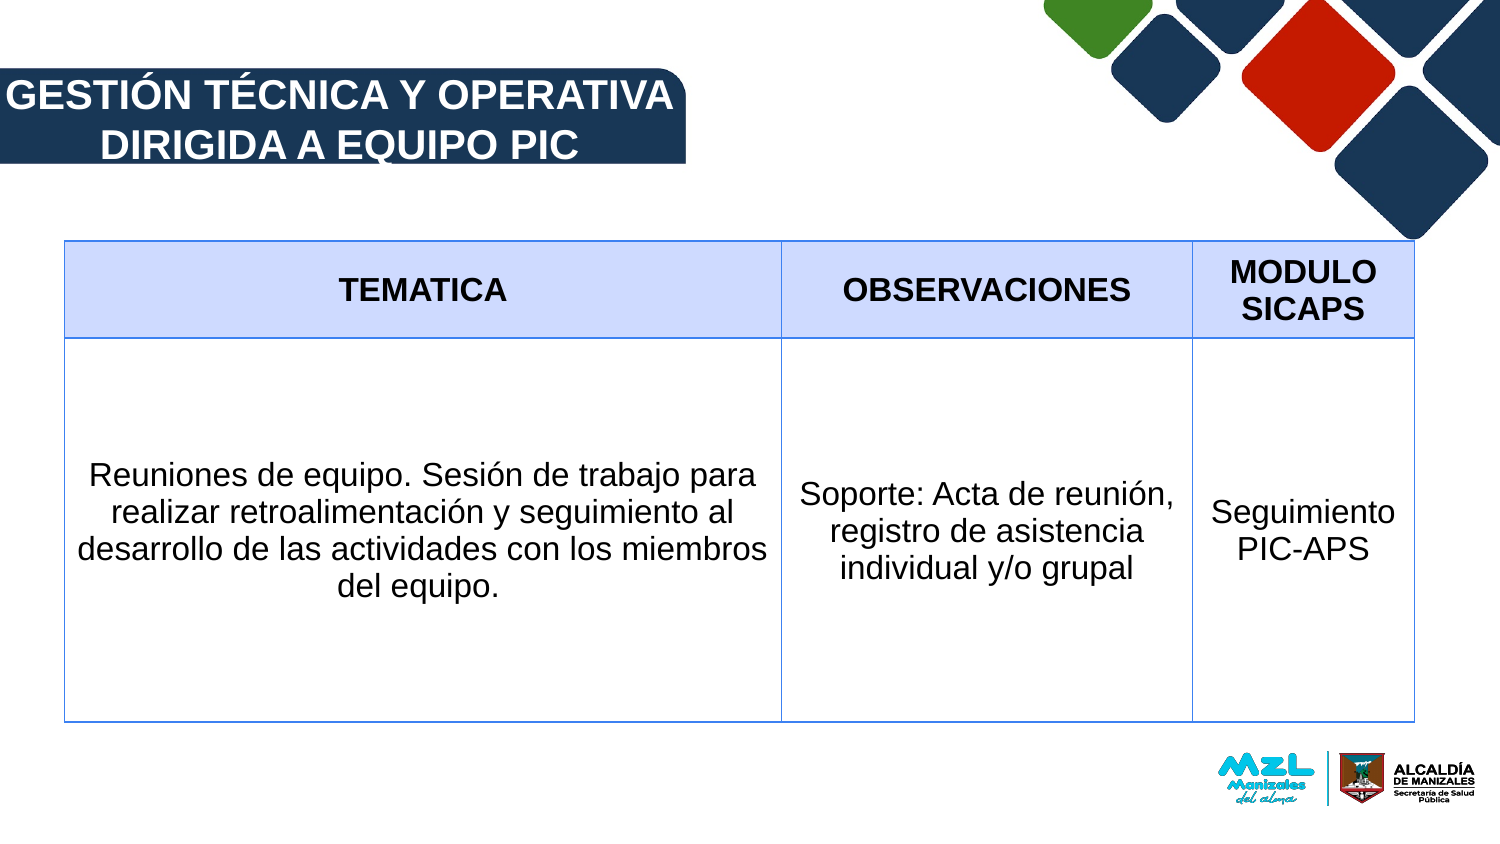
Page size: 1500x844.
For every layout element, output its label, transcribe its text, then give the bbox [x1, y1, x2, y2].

text_box GESTIÓN TÉCNICA Y OPERATIVA DIRIGIDA A EQUIPO PIC [0, 60, 699, 176]
table_cell Reuniones de equipo. Sesión de trabajo para realizar retroalimentación y seguimiento al desarrollo de las actividades con los miembros del equipo. [65, 339, 781, 721]
table_cell Seguimiento PIC-APS [1193, 339, 1414, 721]
table_cell Soporte: Acta de reunión, registro de asistencia individual y/o grupal [782, 339, 1192, 721]
table_header MODULO SICAPS [1193, 242, 1414, 337]
table_header OBSERVACIONES [782, 242, 1192, 337]
table_header TEMATICA [65, 242, 781, 337]
picture [0, 0, 1500, 844]
